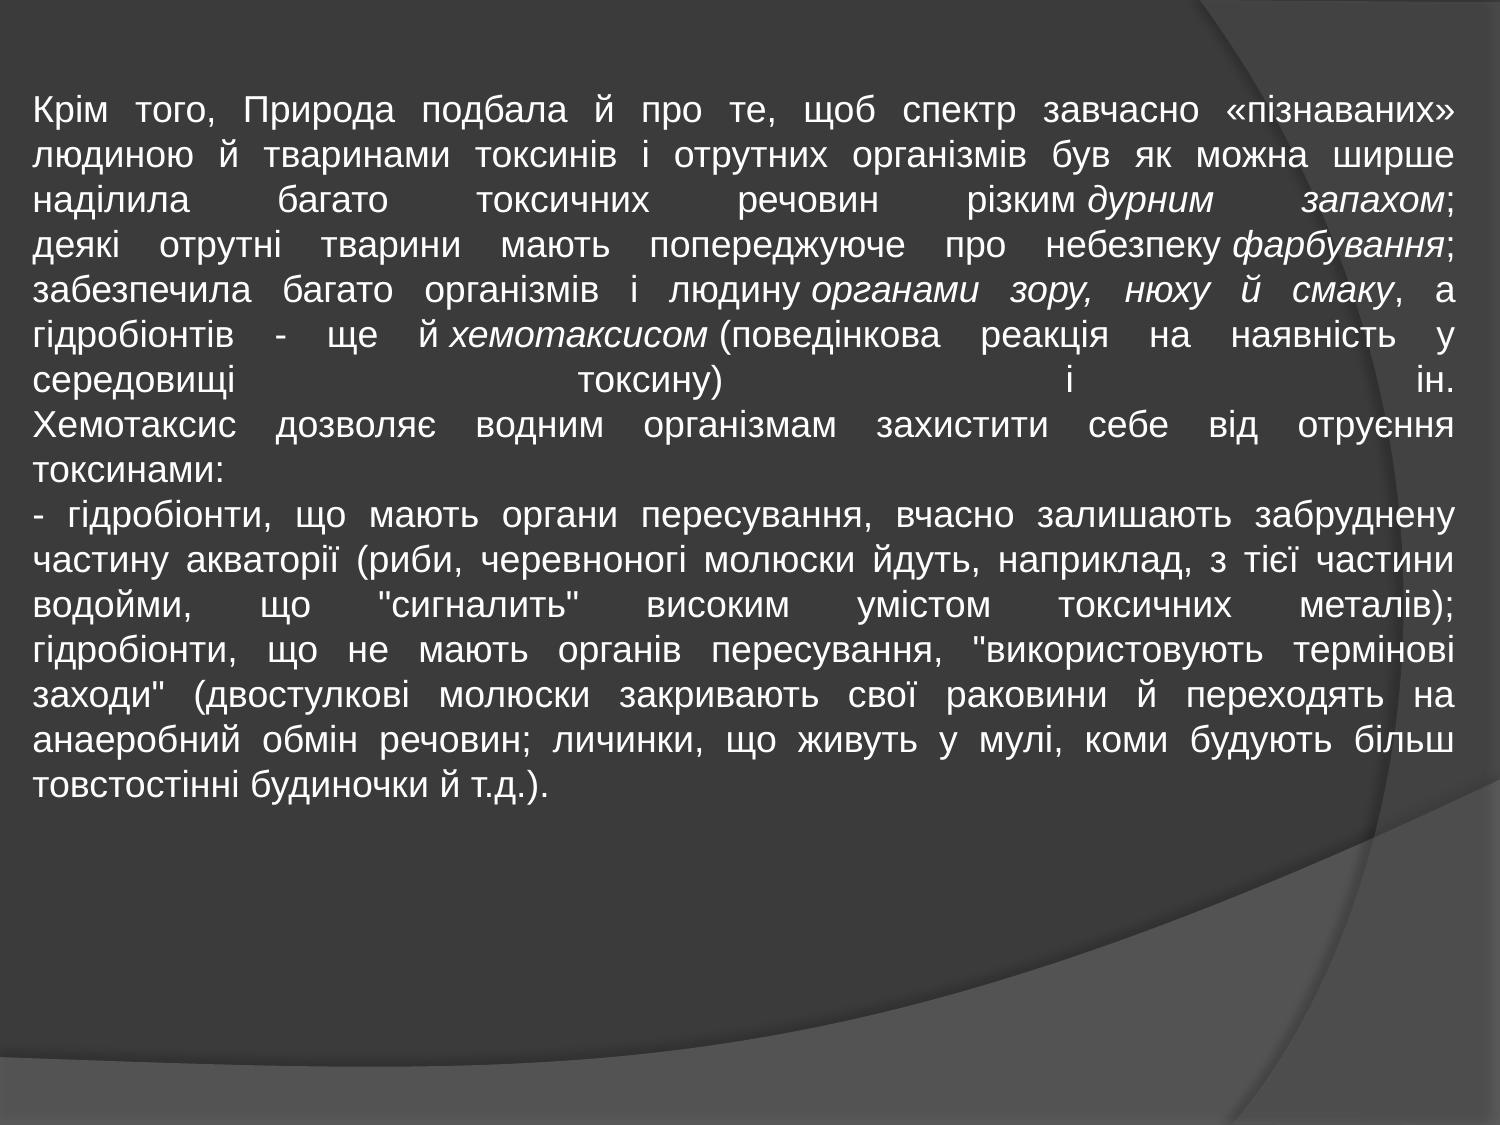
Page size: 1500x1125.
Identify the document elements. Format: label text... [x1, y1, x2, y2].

text_box Крім того, Природа подбала й про те, щоб спектр завчасно «пізнаваних» людиною й тваринами токсинів і отрутних організмів був як можна ширше наділила багато токсичних речовин різким дурним запахом; деякі отрутні тварини мають попереджуюче про небезпеку фарбування; забезпечила багато організмів і людину органами зору, нюху й смаку, а гідробіонтів - ще й хемотаксисом (поведінкова реакція на наявність у середовищі токсину) і ін. Хемотаксис дозволяє водним організмам захистити себе від отруєння токсинами: - гідробіонти, що мають органи пересування, вчасно залишають забруднену частину акваторії (риби, черевноногі молюски йдуть, наприклад, з тієї частини водойми, що "сигналить" високим умістом токсичних металів); гідробіонти, що не мають органів пересування, "використовують термінові заходи" (двостулкові молюски закривають свої раковини й переходять на анаеробний обмін речовин; личинки, що живуть у мулі, коми будують більш товстостінні будиночки й т.д.). [17, 78, 1471, 813]
